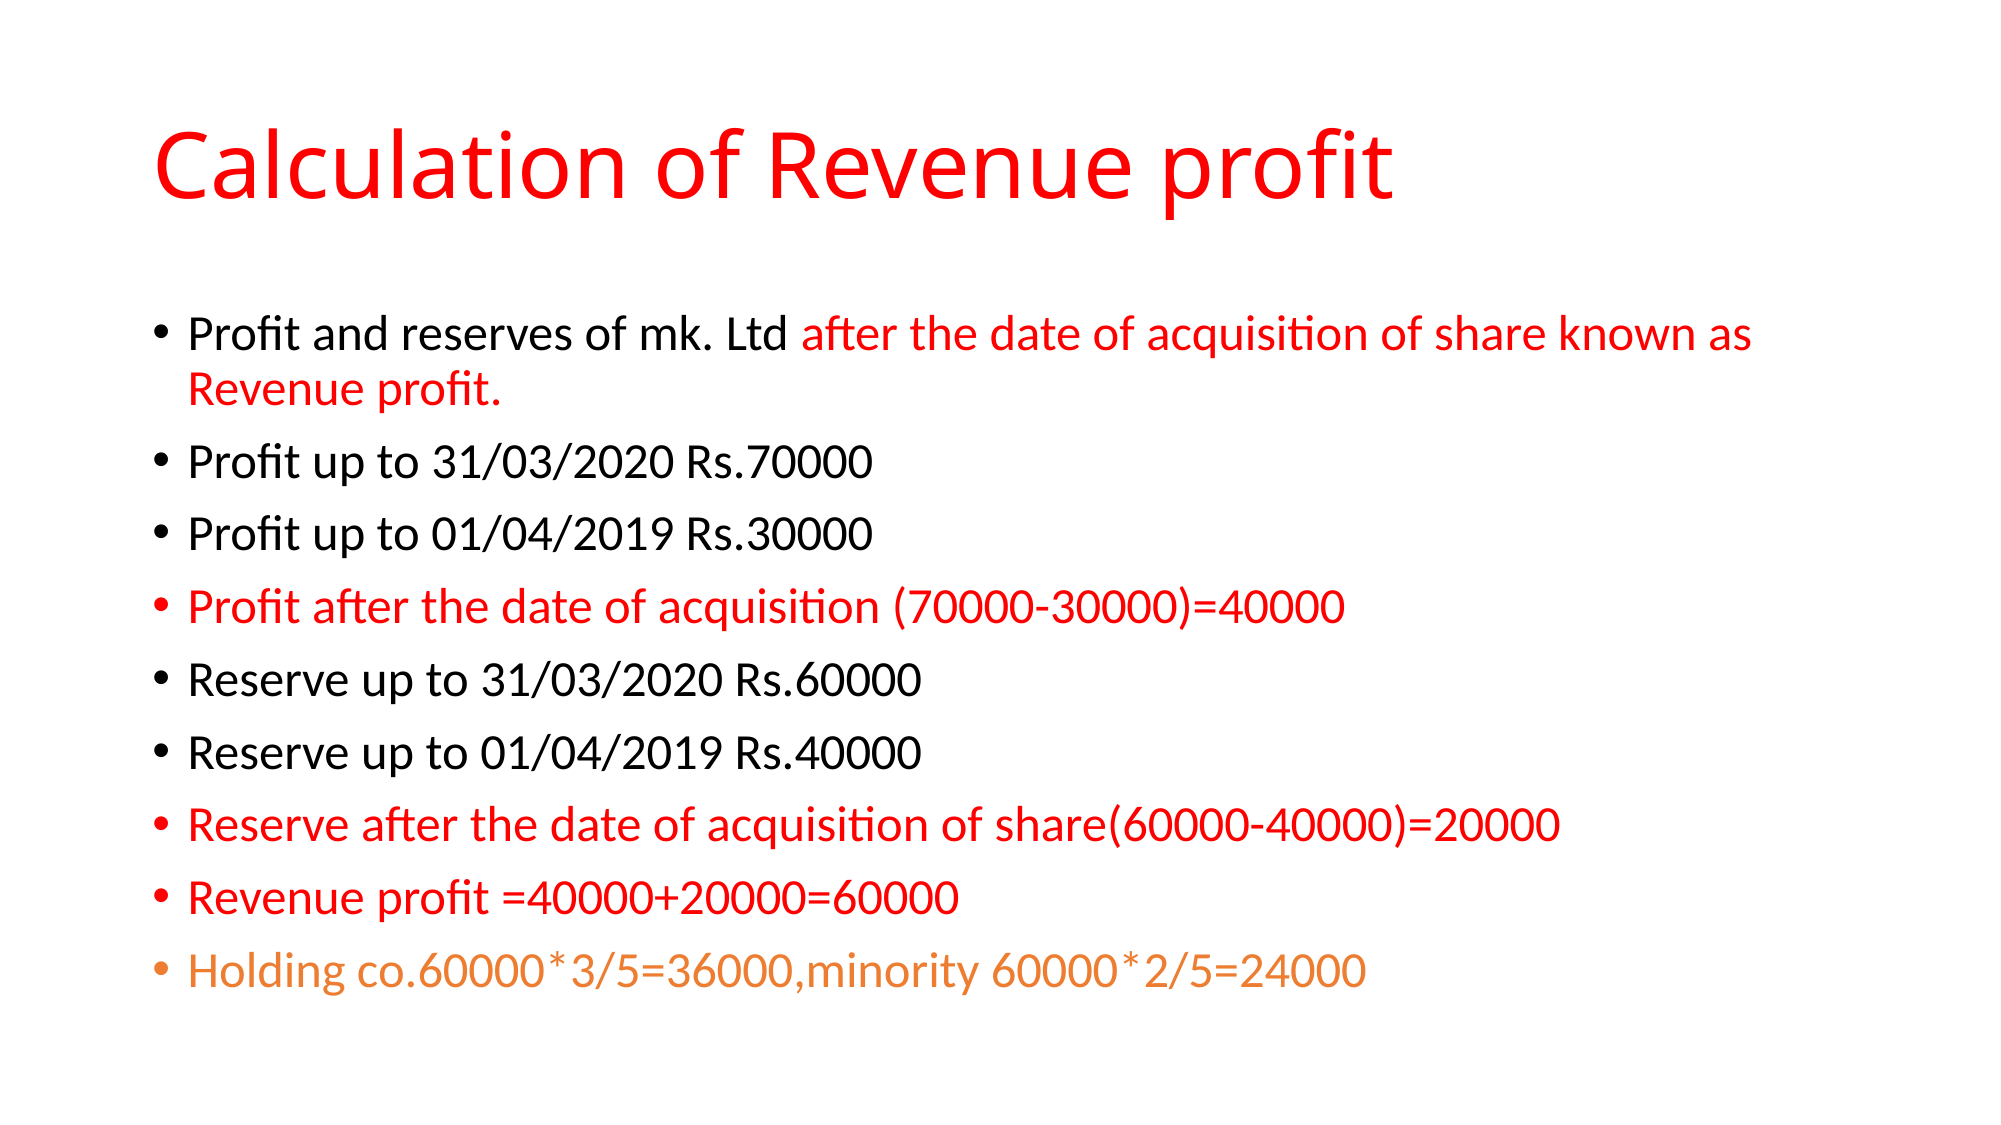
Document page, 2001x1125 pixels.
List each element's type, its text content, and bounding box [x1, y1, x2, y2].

list Profit and reserves of mk. Ltd after the date of acquisition of share known as Revenue profit. Profit up to 31/03/2020 Rs.70000 Profit up to 01/04/2019 Rs.30000 Profit after the date of acquisition (70000-30000)=40000 Reserve up to 31/03/2020 Rs.60000 Reserve up to 01/04/2019 Rs.40000 Reserve after the date of acquisition of share(60000-40000)=20000 Revenue profit =40000+20000=60000 Holding co.60000*3/5=36000,minority 60000*2/5=24000 [137, 299, 1863, 1014]
title Calculation of Revenue profit [137, 59, 1863, 278]
